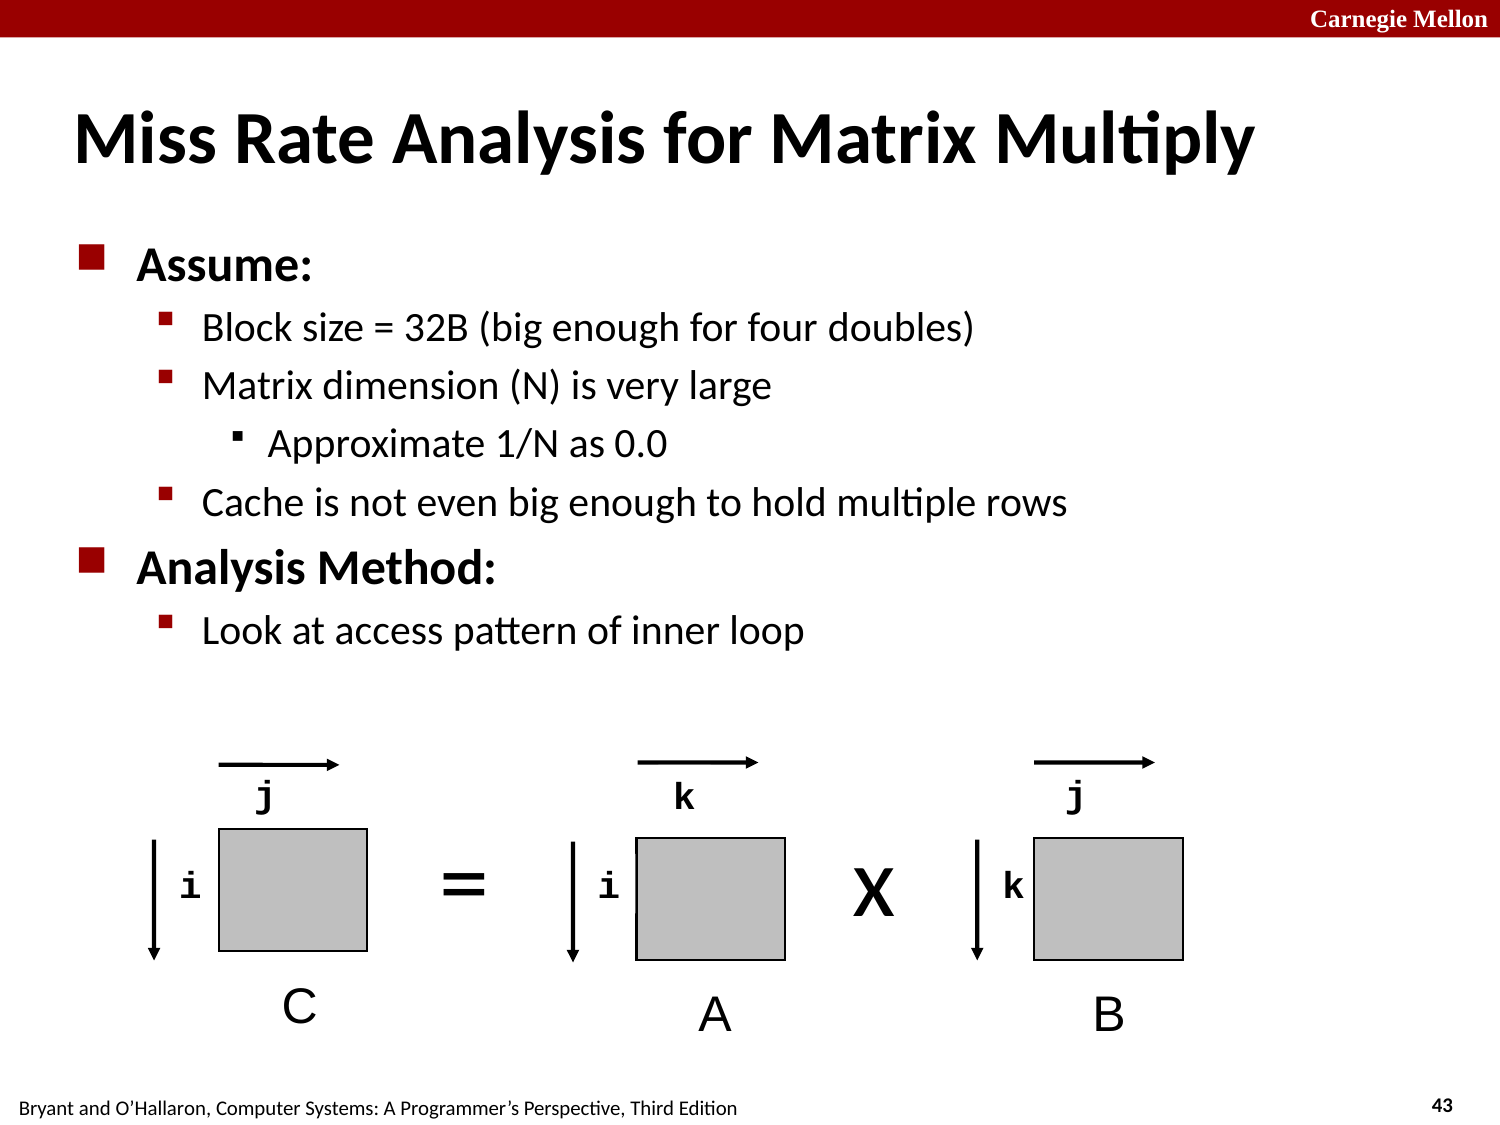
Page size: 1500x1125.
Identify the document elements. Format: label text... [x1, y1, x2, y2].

text_box x [837, 808, 925, 944]
title Miss Rate Analysis for Matrix Multiply [58, 71, 1305, 197]
text_box = [424, 808, 513, 944]
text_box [153, 762, 368, 1042]
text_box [572, 762, 786, 1051]
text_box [976, 762, 1184, 1051]
list Assume: Block size = 32B (big enough for four doubles) Matrix dimension (N) is very large Approximate 1/N as 0.0 Cache is not even big enough to hold multiple rows Analysis Method: Look at access pattern of inner loop [64, 223, 1361, 1040]
